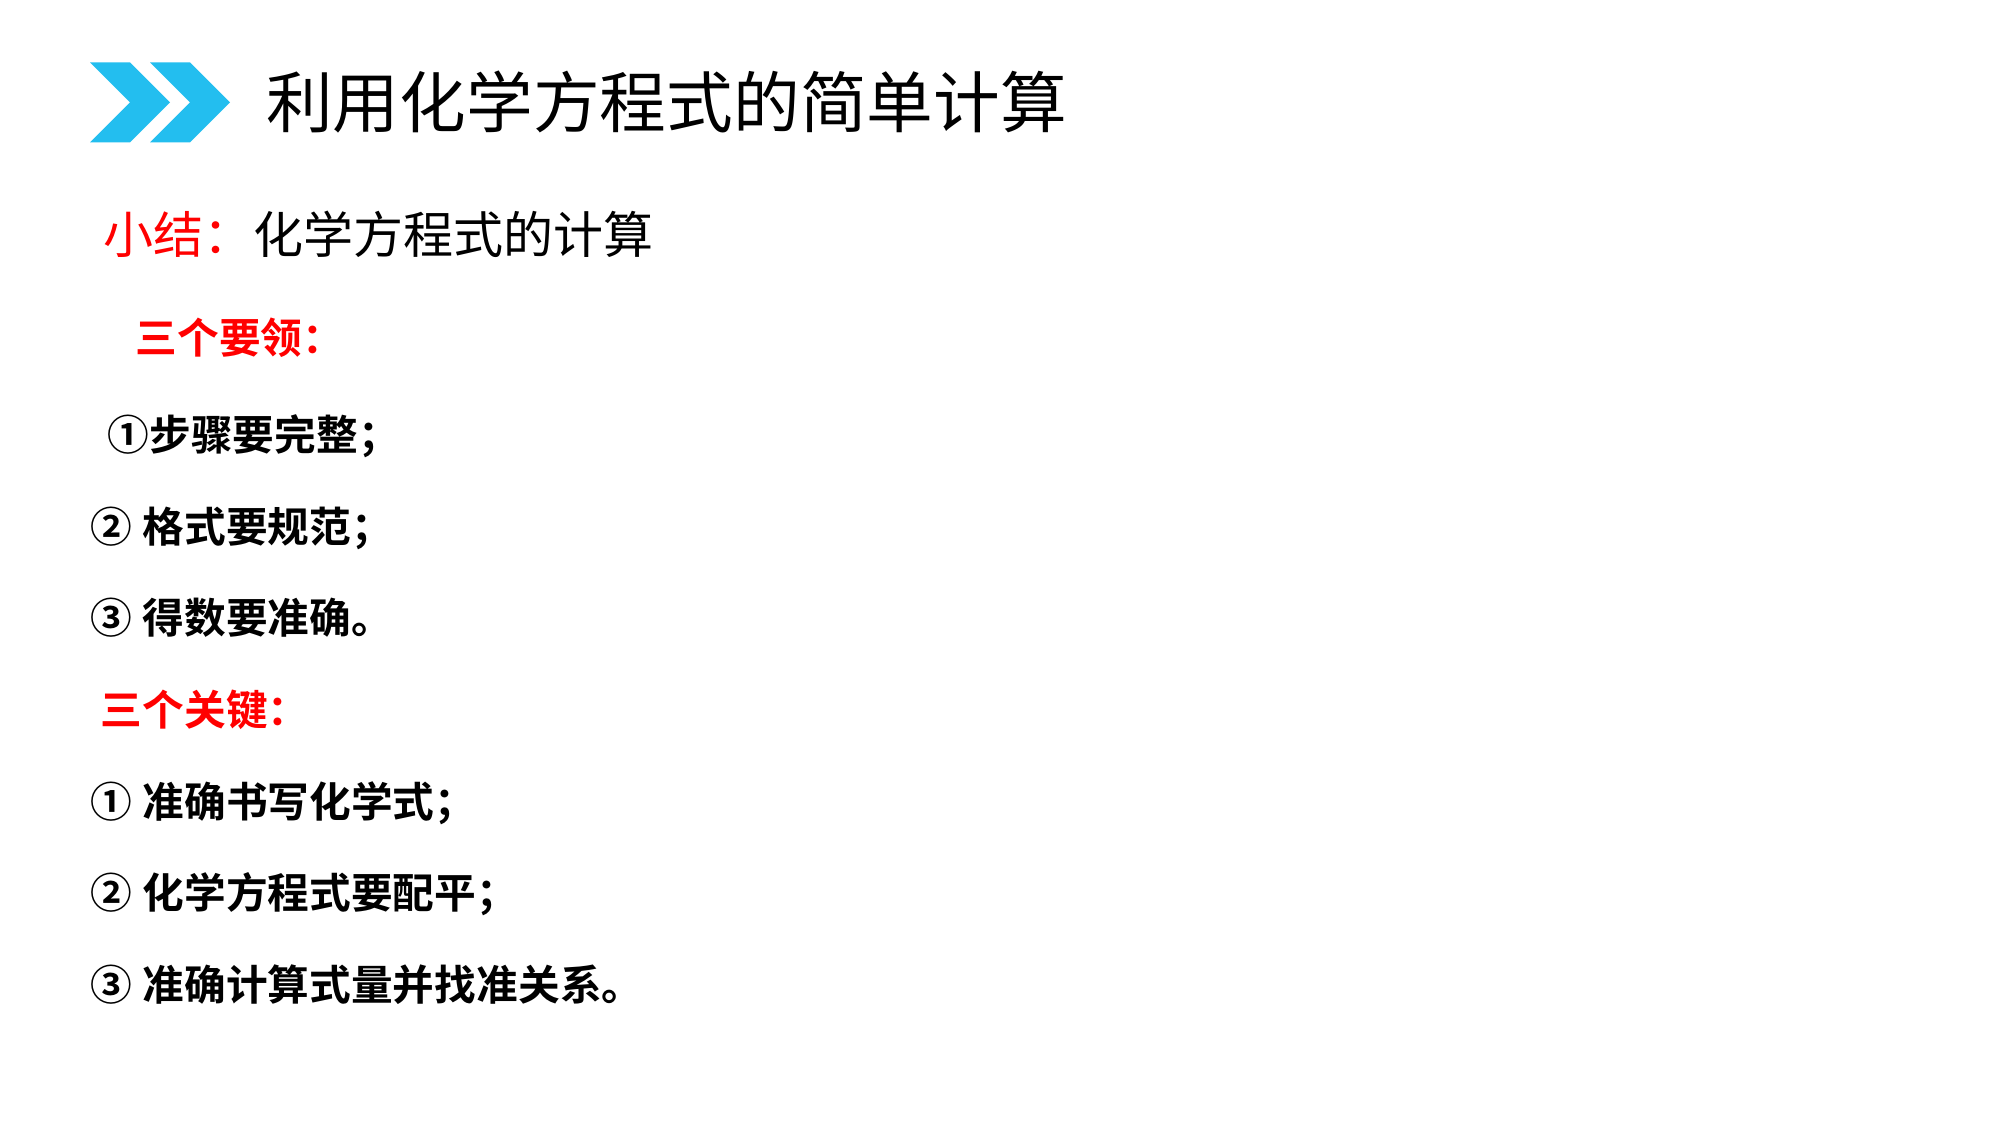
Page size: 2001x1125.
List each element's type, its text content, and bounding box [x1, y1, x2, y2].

text_box 三个要领： ①步骤要完整； ②格式要规范； ③得数要准确。 三个关键： ①准确书写化学式； ②化学方程式要配平； ③准确计算式量并找准关系。 [0, 239, 1331, 1017]
text_box 小结：化学方程式的计算 [88, 195, 1054, 271]
text_box 利用化学方程式的简单计算 [251, 62, 1255, 146]
